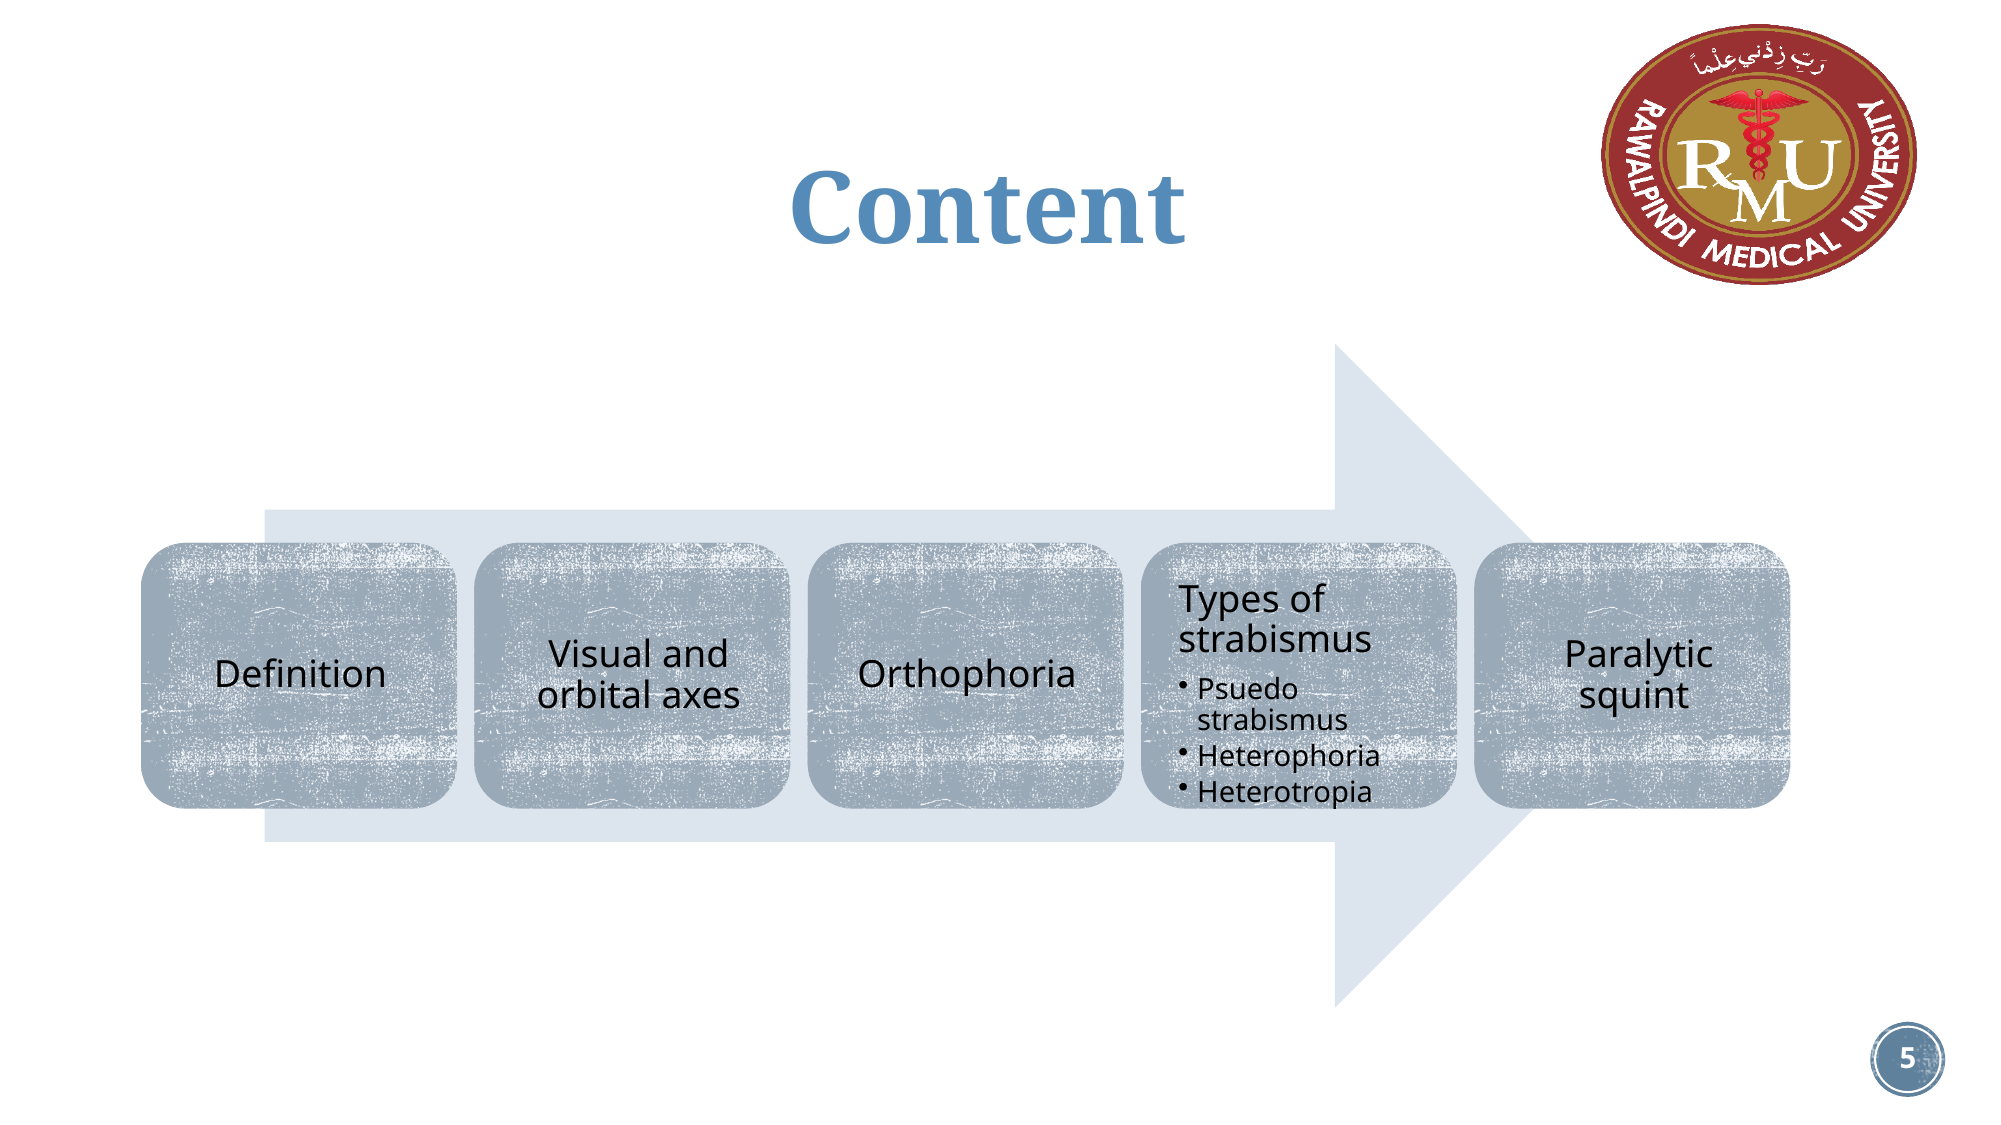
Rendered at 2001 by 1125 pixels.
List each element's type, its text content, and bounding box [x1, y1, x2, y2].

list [142, 344, 1790, 1007]
picture [1583, 24, 1917, 285]
title Content [175, 79, 1826, 344]
slide_number 5 [1855, 1028, 1961, 1089]
